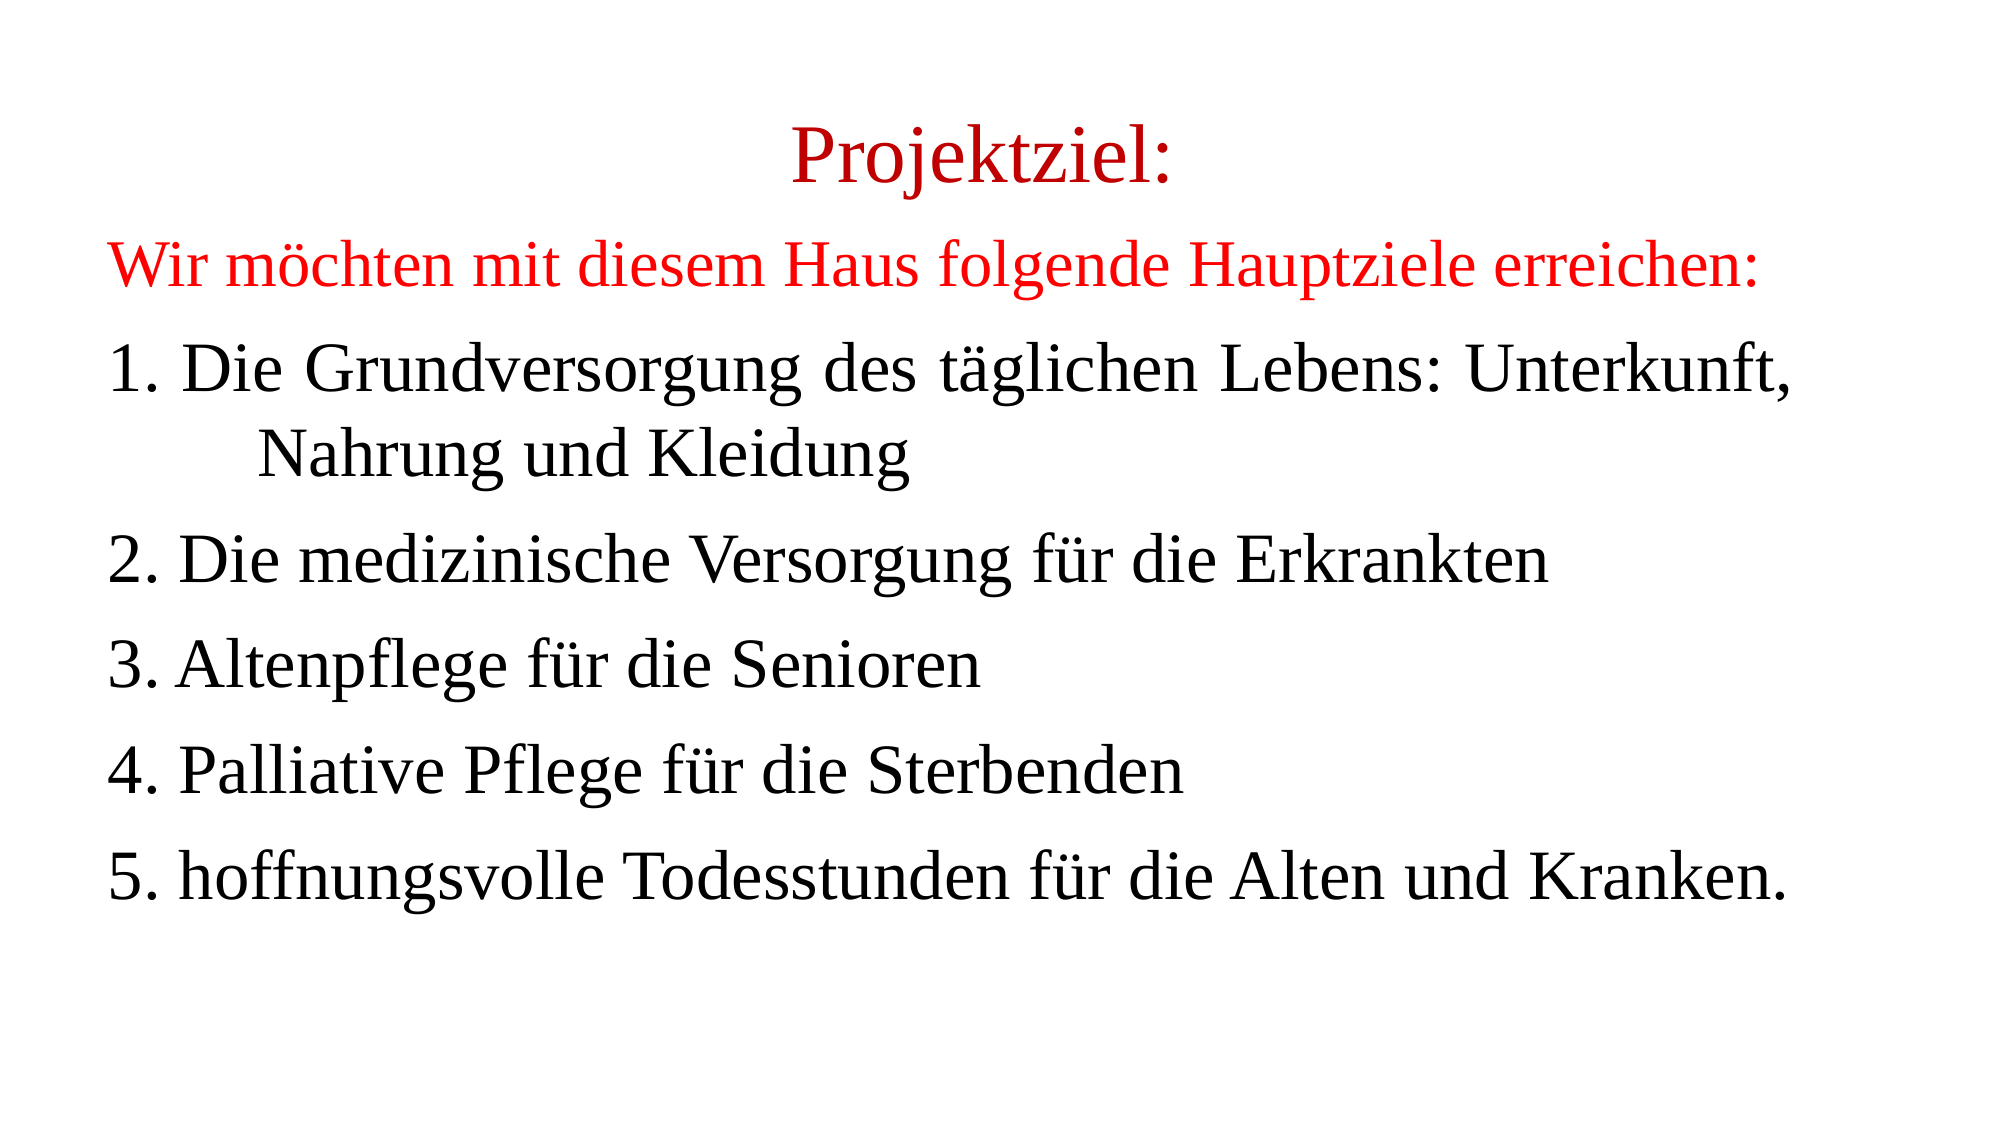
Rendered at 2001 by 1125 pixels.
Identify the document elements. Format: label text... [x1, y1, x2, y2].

subtitle Projektziel: Wir möchten mit diesem Haus folgende Hauptziele erreichen: 1. Die Grundversorgung des täglichen Lebens: Unterkunft, Nahrung und Kleidung 2. Die medizinische Versorgung für die Erkrankten 3. Altenpflege für die Senioren 4. Palliative Pflege für die Sterbenden 5. hoffnungsvolle Todesstunden für die Alten und Kranken. [92, 91, 1874, 1033]
